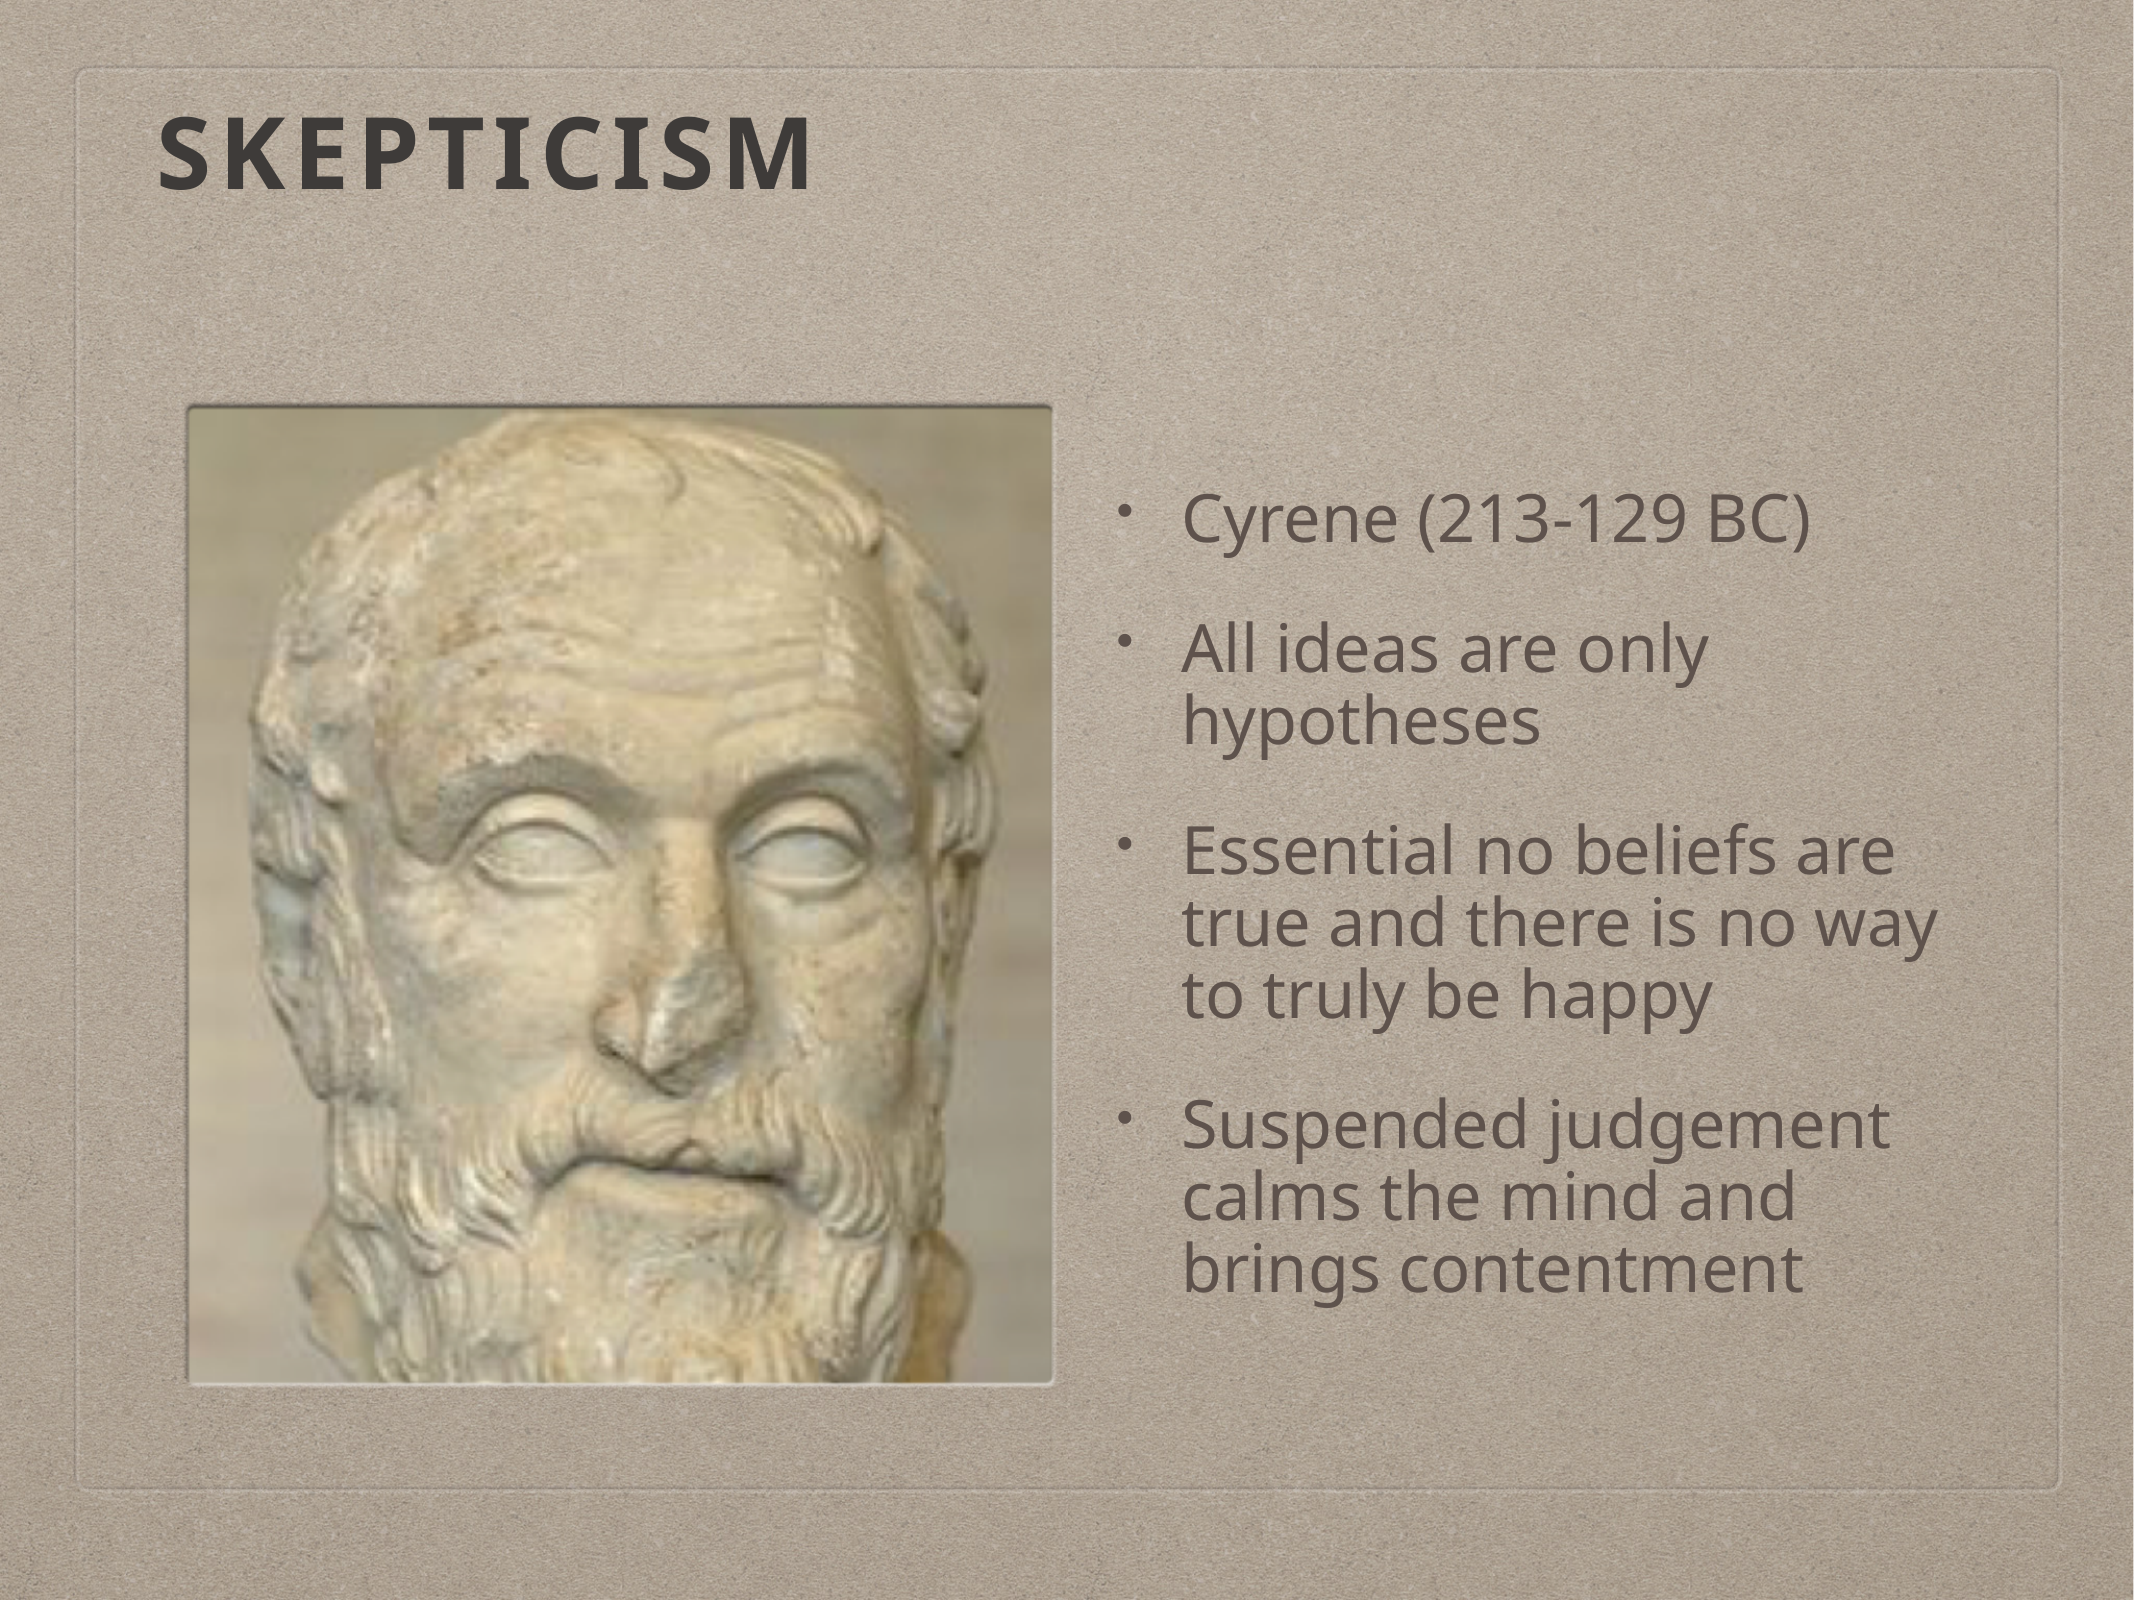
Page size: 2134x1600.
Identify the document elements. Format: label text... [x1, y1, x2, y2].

picture [0, 0, 2134, 1600]
list Cyrene (213-129 BC) All ideas are only hypotheses Essential no beliefs are true and there is no way to truly be happy Suspended judgement calms the mind and brings contentment [1107, 405, 1984, 1387]
title Skepticism [147, 103, 1986, 386]
